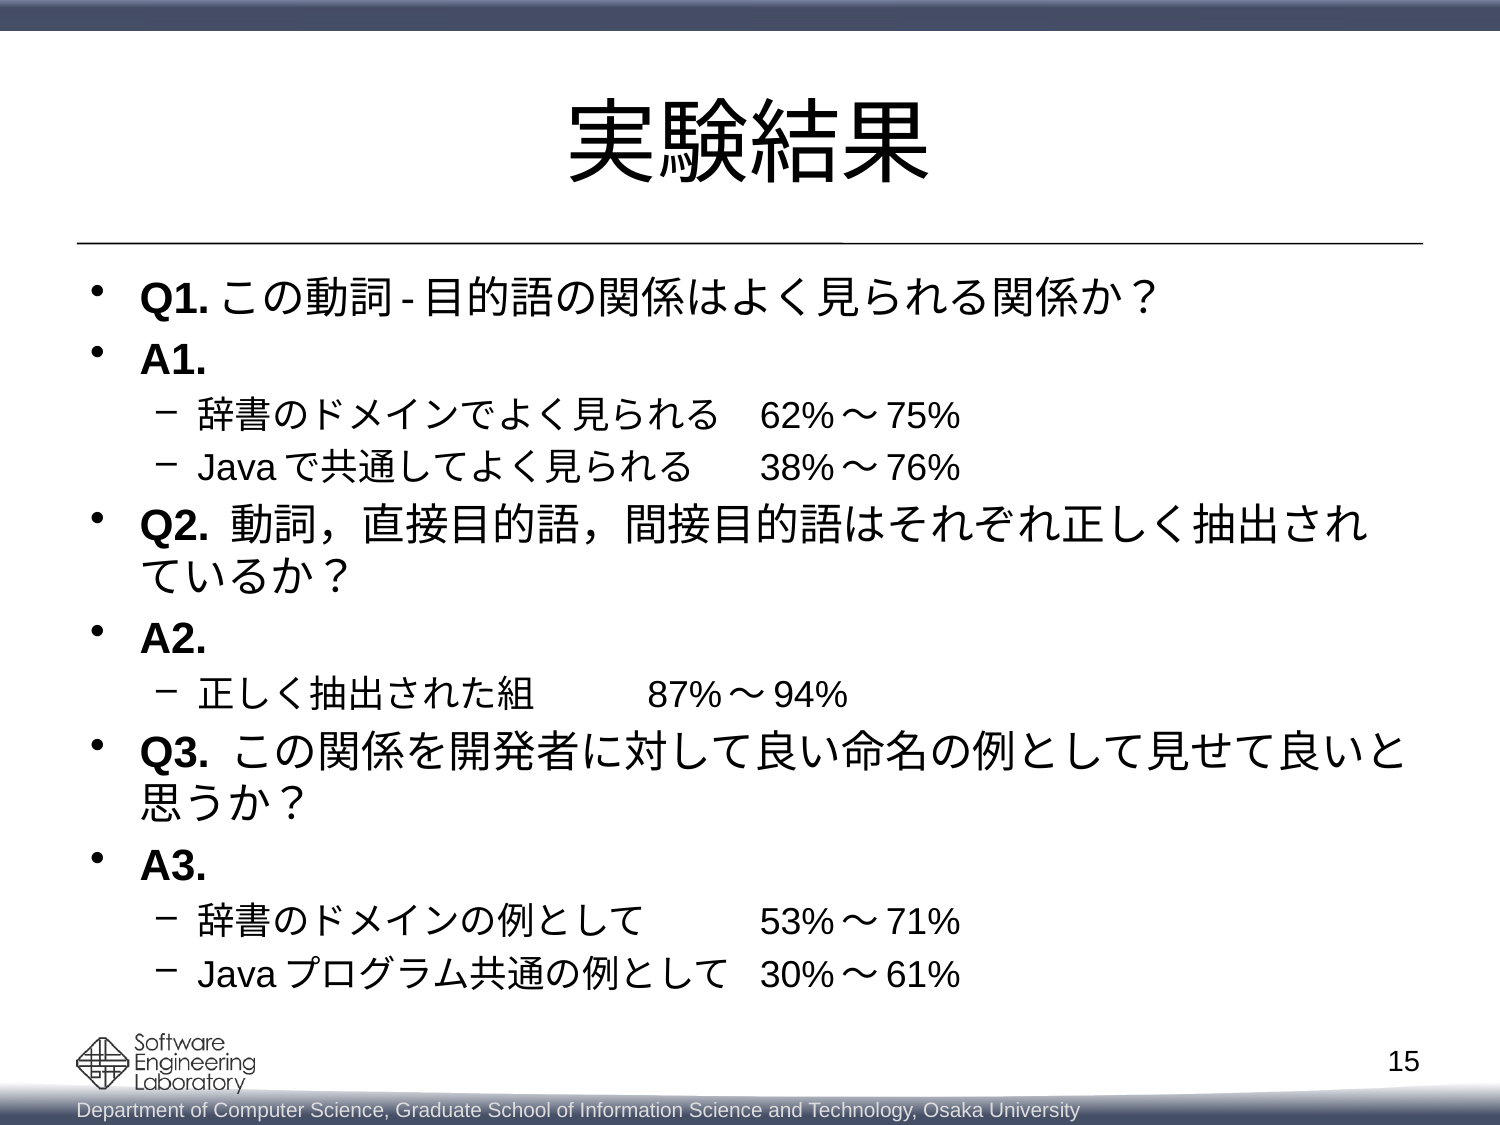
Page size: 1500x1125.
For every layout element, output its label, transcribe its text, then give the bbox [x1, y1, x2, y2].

picture [0, 1033, 1500, 1125]
slide_number 15 [1246, 1034, 1436, 1083]
picture [0, 0, 1500, 31]
list Q1.この動詞-目的語の関係はよく見られる関係か？ A1. 辞書のドメインでよく見られる 62%～75% Javaで共通してよく見られる 38%～76% Q2. 動詞，直接目的語，間接目的語はそれぞれ正しく抽出されているか？ A2. 正しく抽出された組 87%～94% Q3. この関係を開発者に対して良い命名の例として見せて良いと思うか？ A3. 辞書のドメインの例として 53%～71% Javaプログラム共通の例として 30%～61% [74, 262, 1426, 1006]
title 実験結果 [74, 44, 1424, 233]
